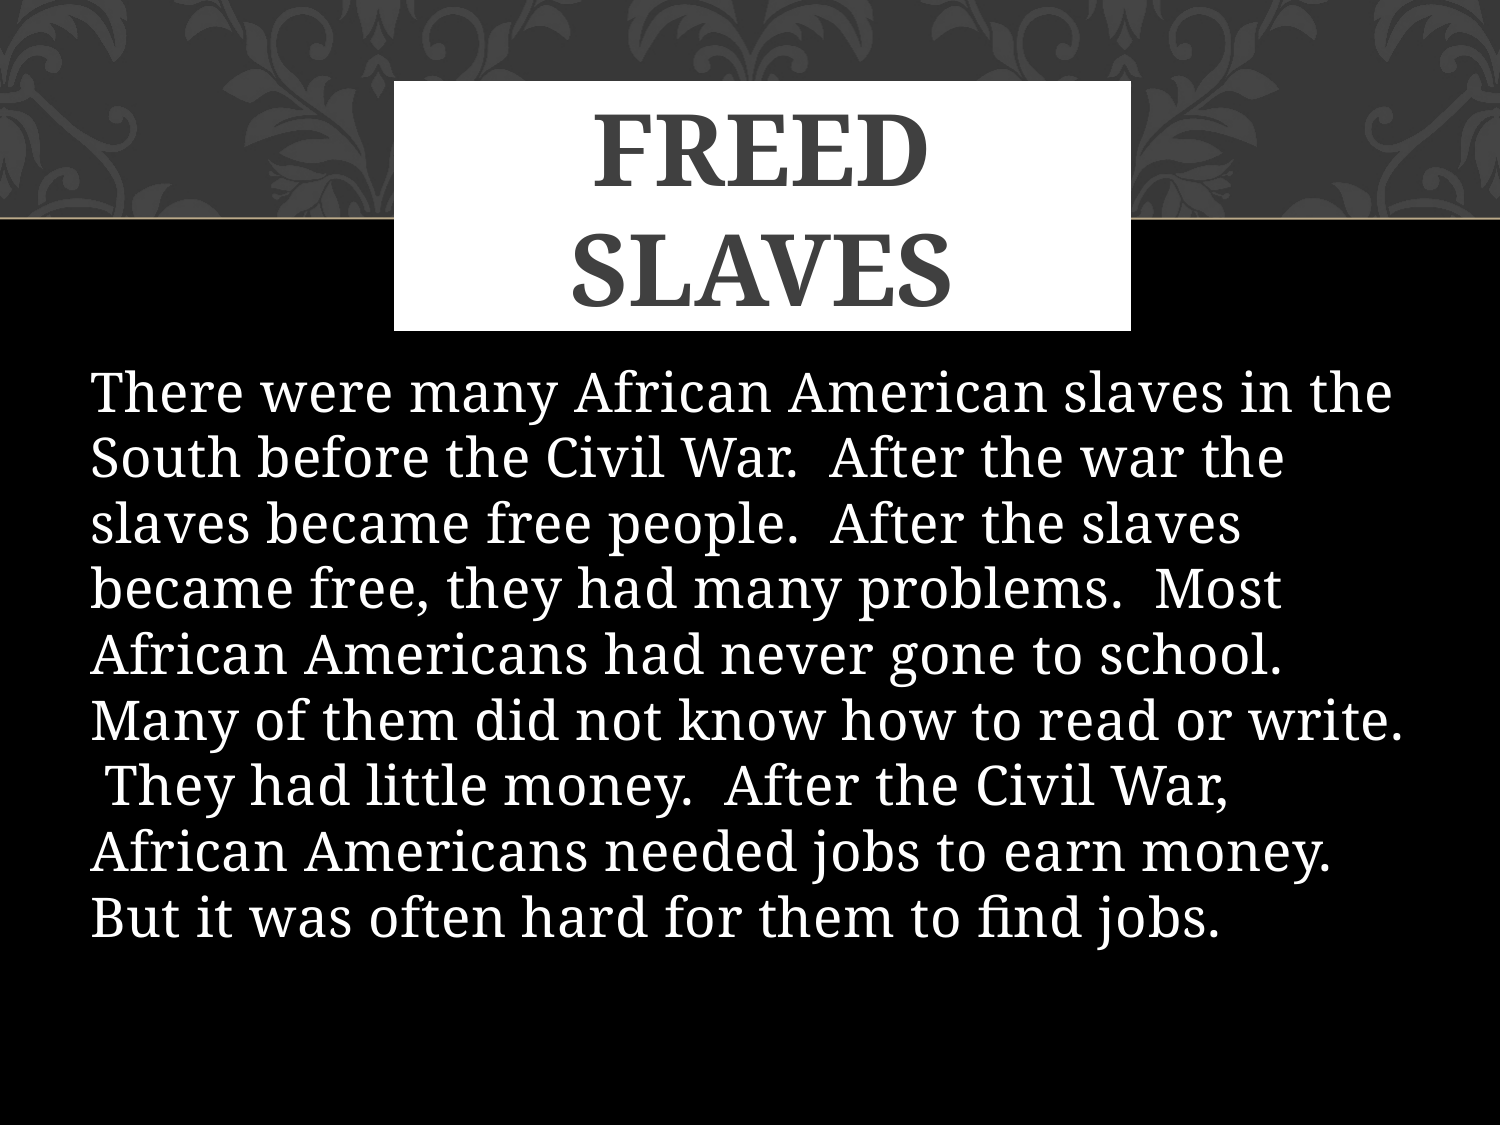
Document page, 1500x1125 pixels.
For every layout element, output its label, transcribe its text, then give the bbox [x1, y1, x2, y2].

list There were many African American slaves in the South before the Civil War. After the war the slaves became free people. After the slaves became free, they had many problems. Most African Americans had never gone to school. Many of them did not know how to read or write. They had little money. After the Civil War, African Americans needed jobs to earn money. But it was often hard for them to find jobs. [75, 350, 1425, 1019]
title Freed Slaves [394, 81, 1131, 331]
